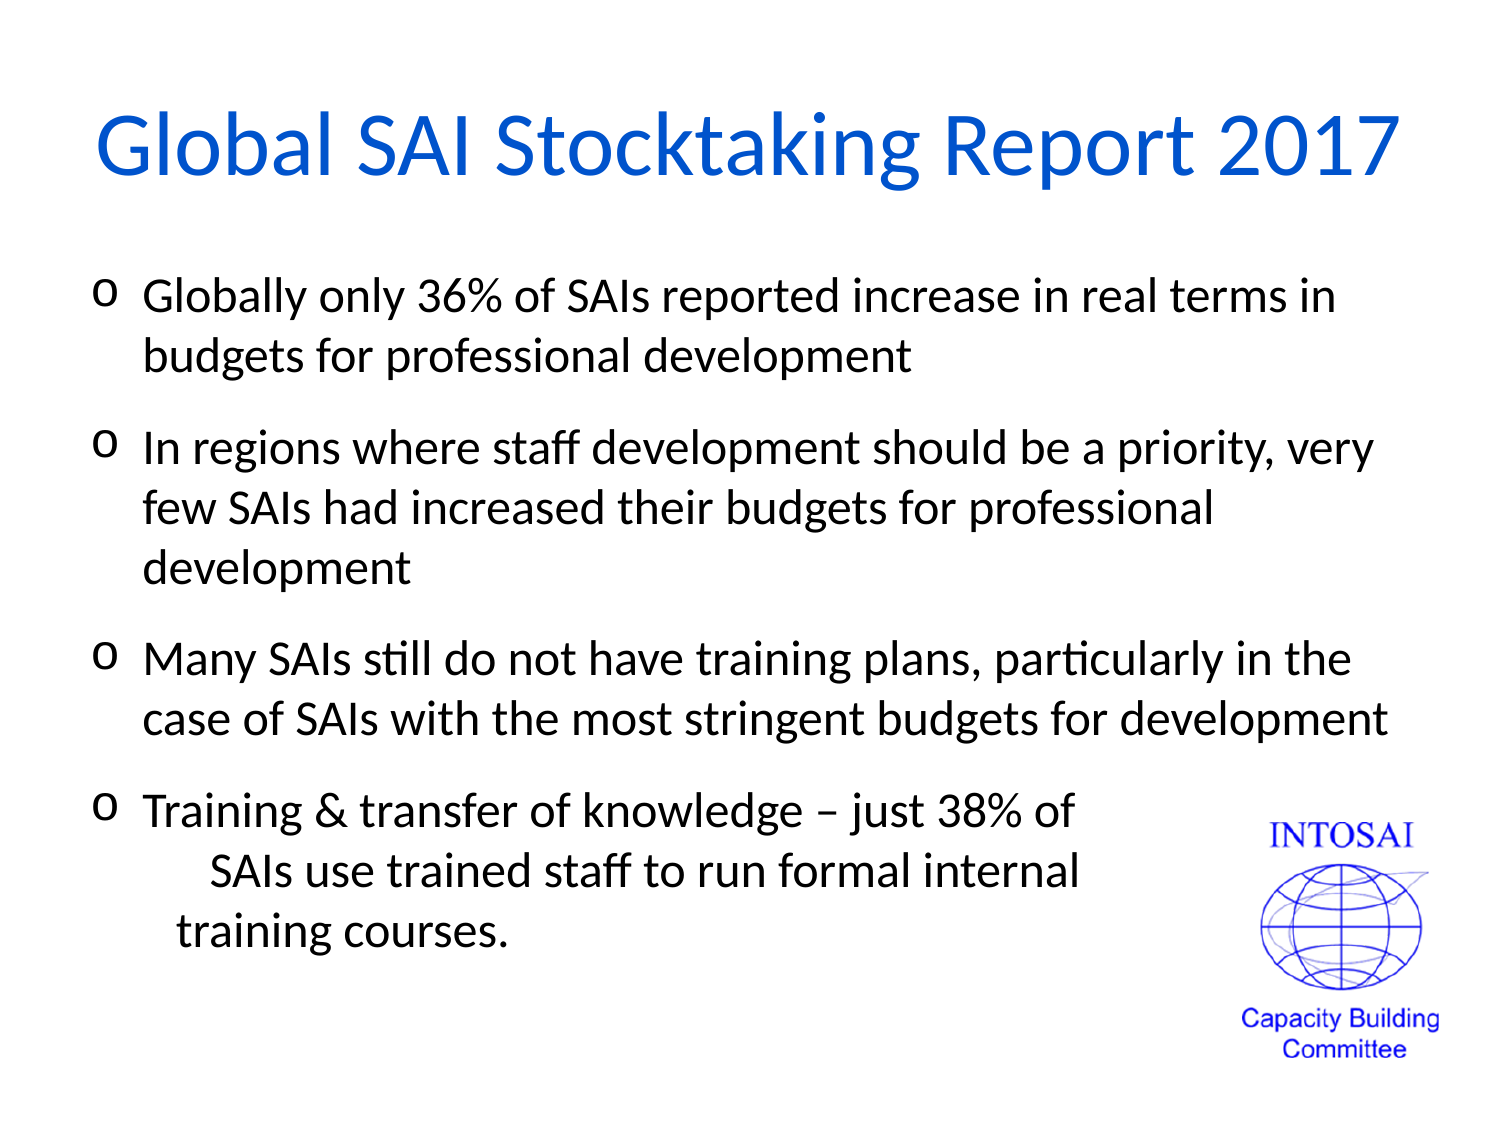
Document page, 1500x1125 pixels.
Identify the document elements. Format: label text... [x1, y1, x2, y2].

list Globally only 36% of SAIs reported increase in real terms in budgets for professional development In regions where staff development should be a priority, very few SAIs had increased their budgets for professional development Many SAIs still do not have training plans, particularly in the case of SAIs with the most stringent budgets for development Training & transfer of knowledge – just 38% of SAIs use trained staff to run formal internal training courses. [75, 255, 1425, 998]
title Global SAI Stocktaking Report 2017 [75, 45, 1425, 233]
picture [1241, 822, 1439, 1059]
